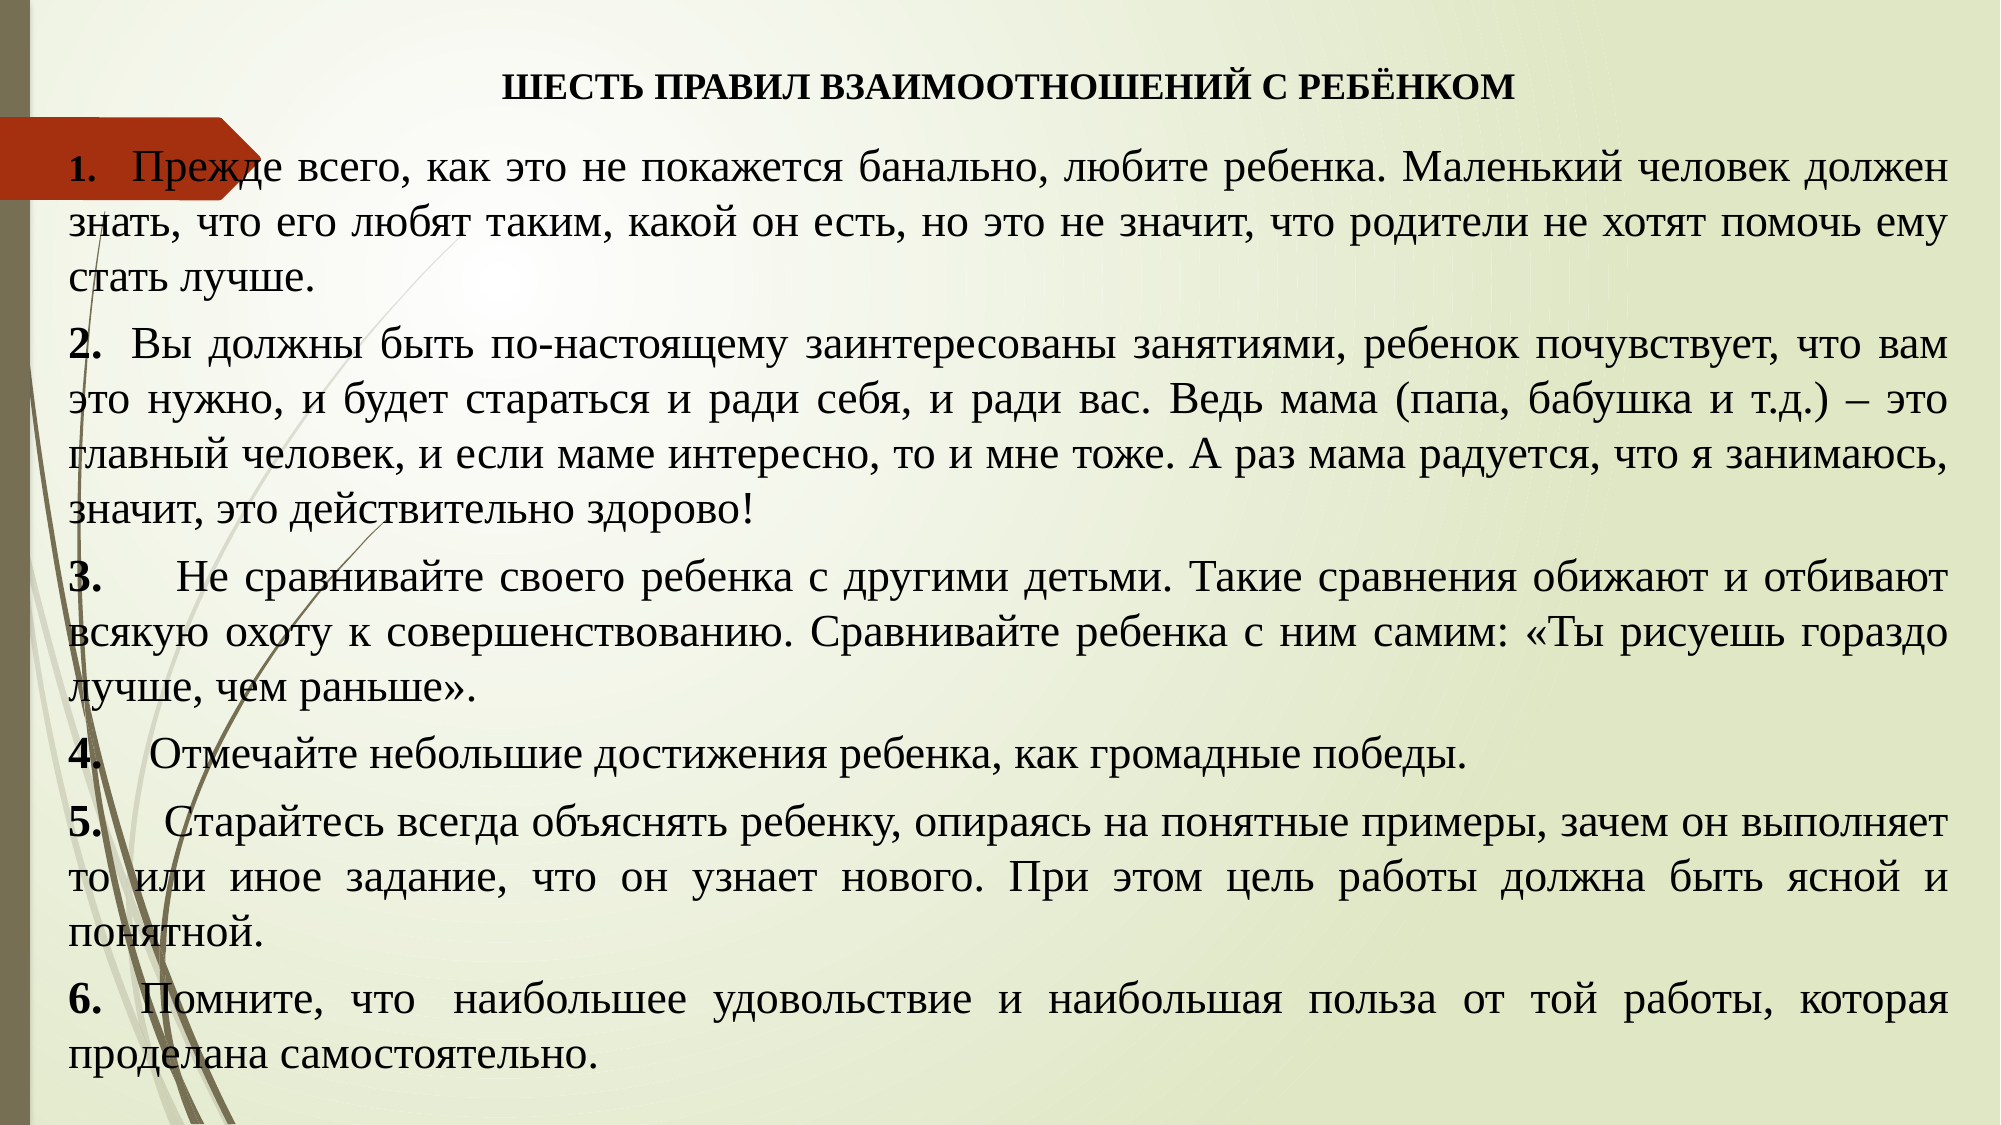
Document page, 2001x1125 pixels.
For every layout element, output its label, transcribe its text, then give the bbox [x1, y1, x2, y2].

text_box ШЕСТЬ ПРАВИЛ ВЗАИМООТНОШЕНИЙ С РЕБЁНКОМ 1. Прежде всего, как это не покажется банально, любите ребенка. Маленький человек должен знать, что его любят таким, какой он есть, но это не значит, что родители не хотят помочь ему стать лучше. 2. Вы должны быть по-настоящему заинтересованы занятиями, ребенок почувствует, что вам это нужно, и будет стараться и ради себя, и ради вас. Ведь мама (папа, бабушка и т.д.) – это главный человек, и если маме интересно, то и мне тоже. А раз мама радуется, что я занимаюсь, значит, это действительно здорово! 3. Не сравнивайте своего ребенка с другими детьми. Такие сравнения обижают и отбивают всякую охоту к совершенствованию. Сравнивайте ребенка с ним самим: «Ты рисуешь гораздо лучше, чем раньше». 4. Отмечайте небольшие достижения ребенка, как громадные победы. 5. Старайтесь всегда объяснять ребенку, опираясь на понятные примеры, зачем он выполняет то или иное задание, что он узнает нового. При этом цель работы должна быть ясной и понятной. 6. Помните, что наибольшее удовольствие и наибольшая польза от той работы, которая проделана самостоятельно. [53, 37, 1965, 1086]
